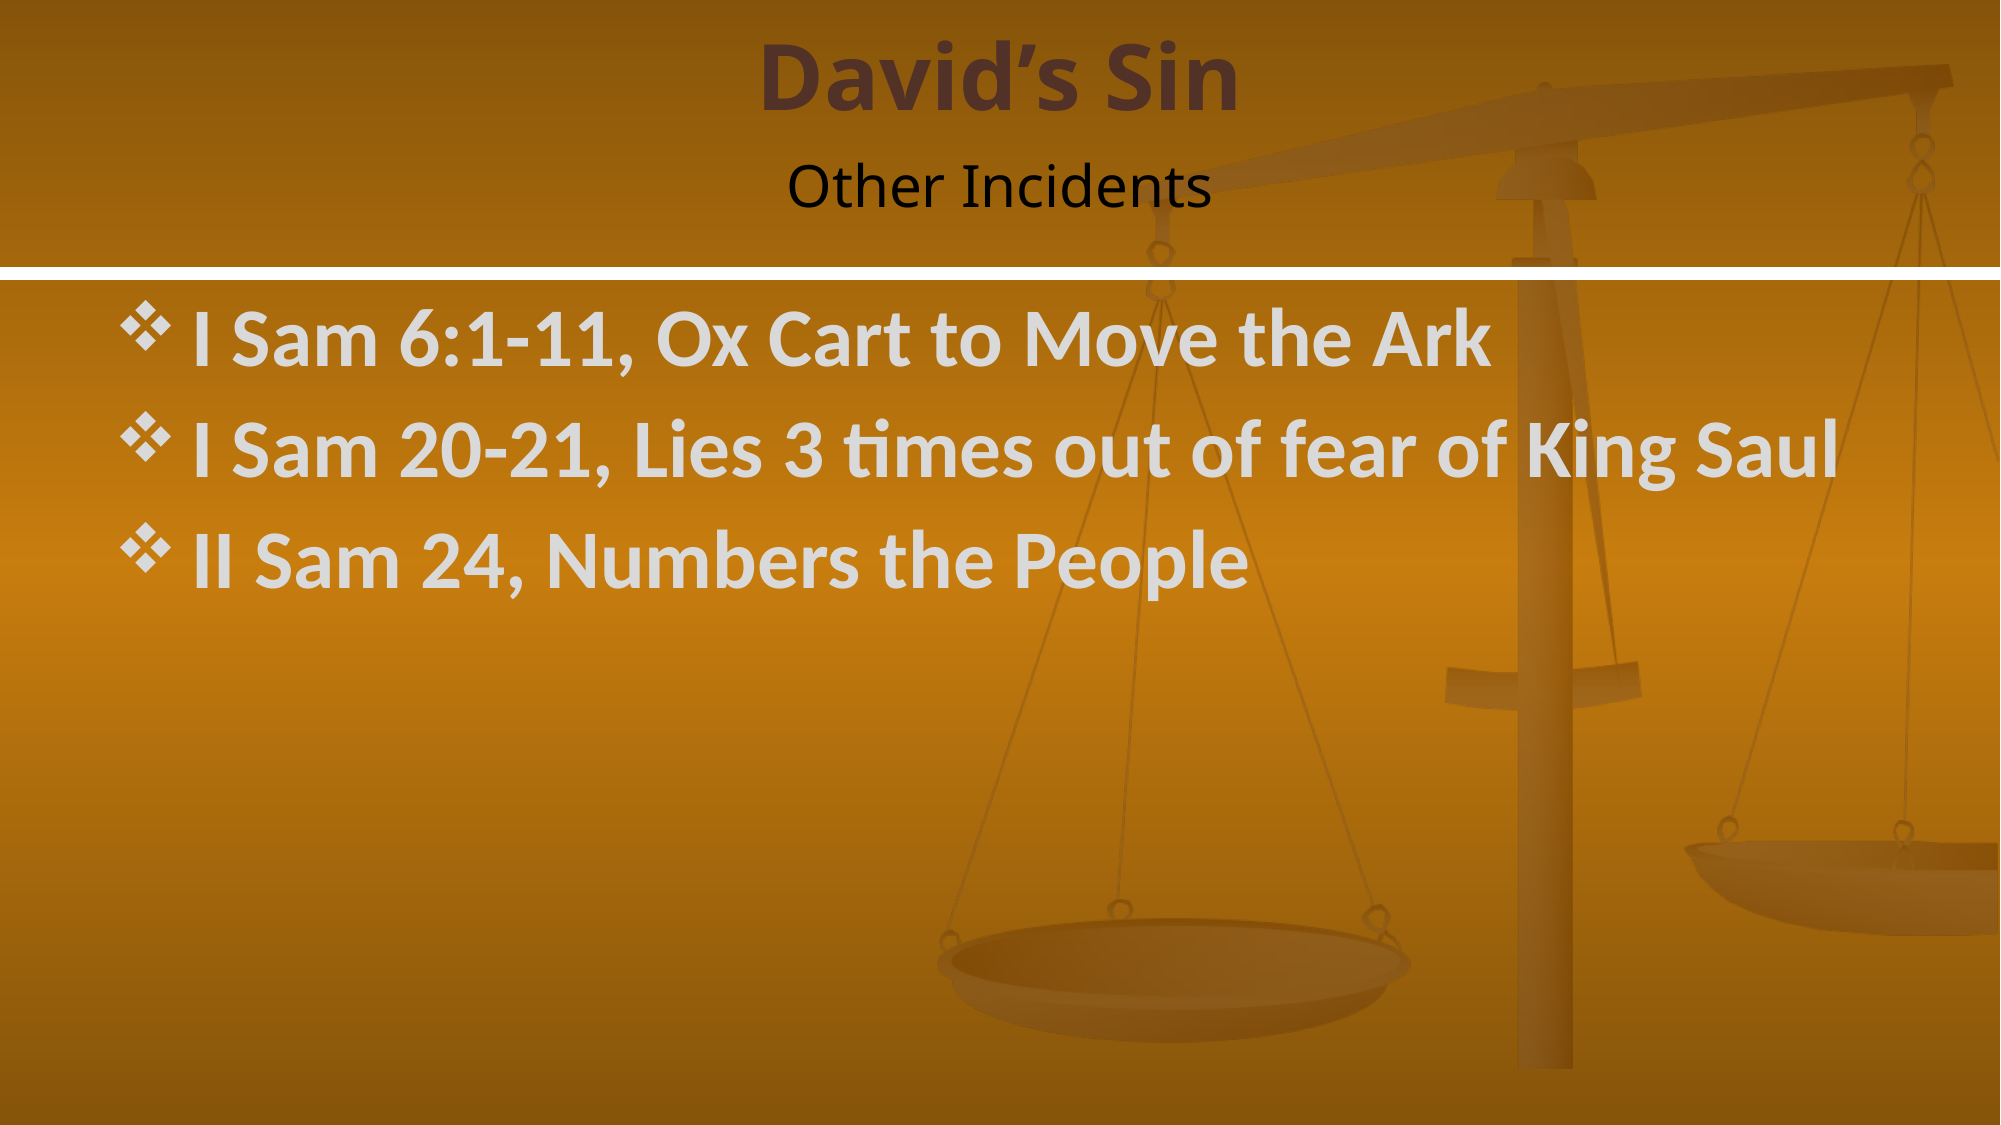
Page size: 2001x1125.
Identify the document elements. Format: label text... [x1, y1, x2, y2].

list I Sam 6:1-11, Ox Cart to Move the Ark I Sam 20-21, Lies 3 times out of fear of King Saul II Sam 24, Numbers the People [99, 287, 1900, 1125]
list Other Incidents [0, 149, 2000, 267]
title David’s Sin [99, 12, 1900, 149]
